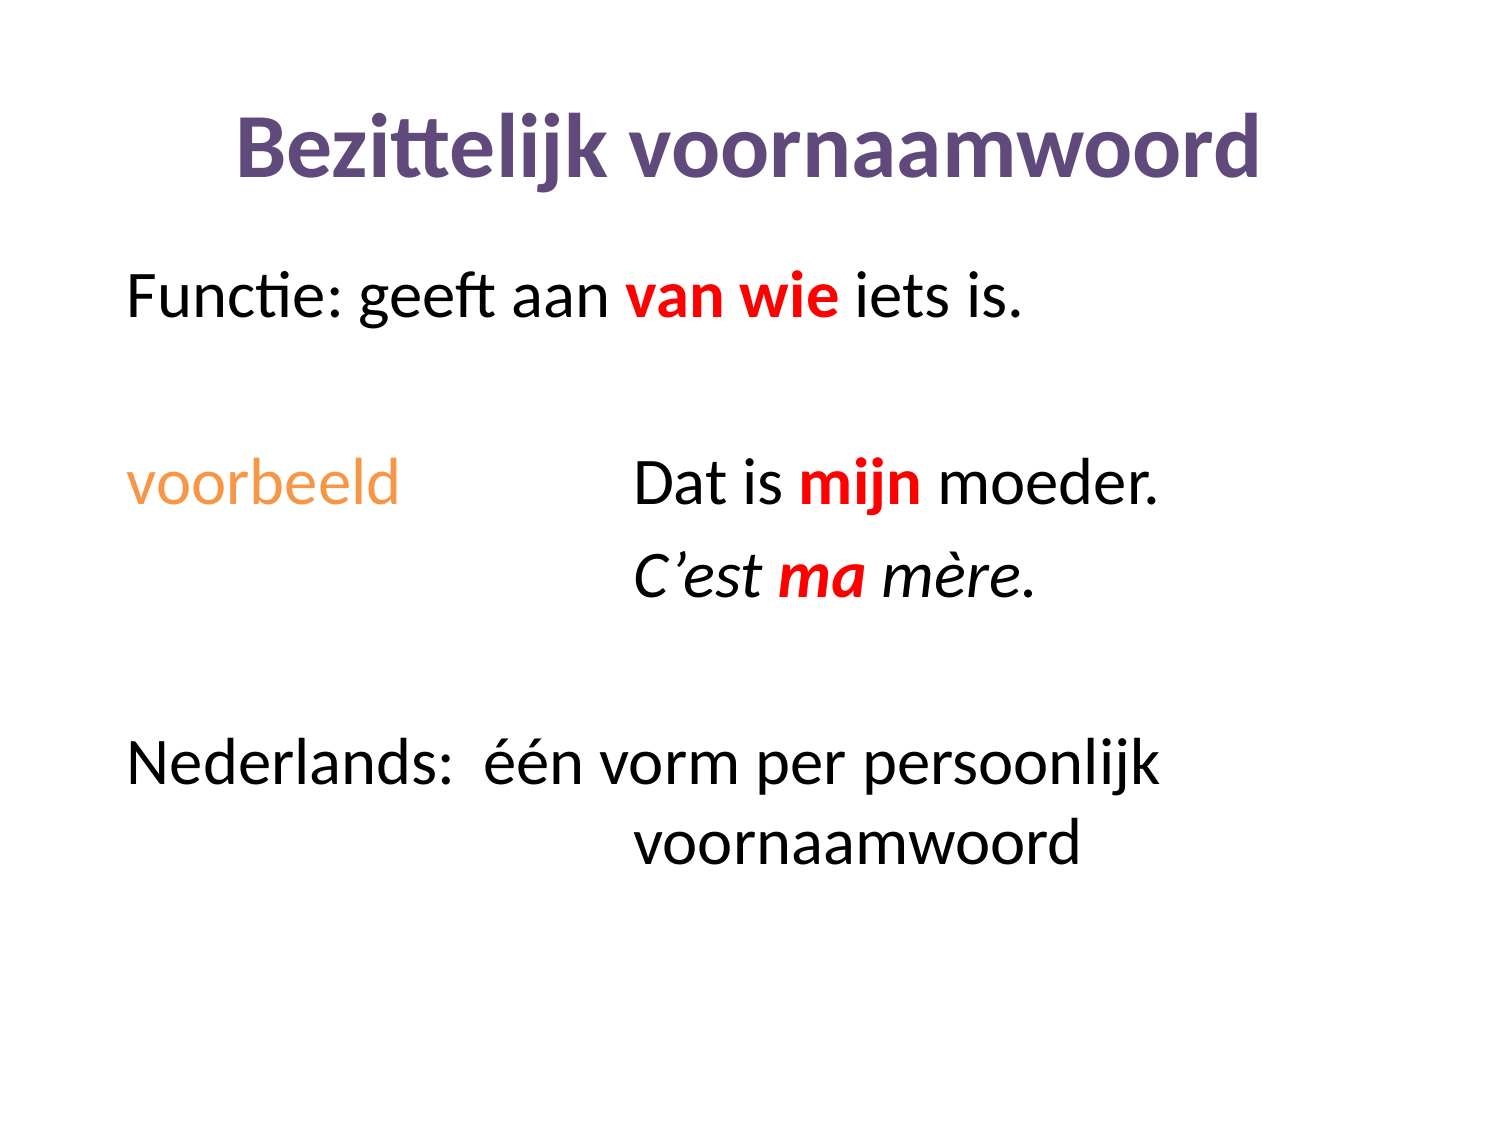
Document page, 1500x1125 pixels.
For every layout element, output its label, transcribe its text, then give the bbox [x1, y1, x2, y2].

text_box Bezittelijk voornaamwoord [112, 78, 1388, 208]
text_box Functie: geeft aan van wie iets is. voorbeeld Dat is mijn moeder. C’est ma mère. Nederlands: één vorm per persoonlijk voornaamwoord [112, 243, 1388, 1024]
